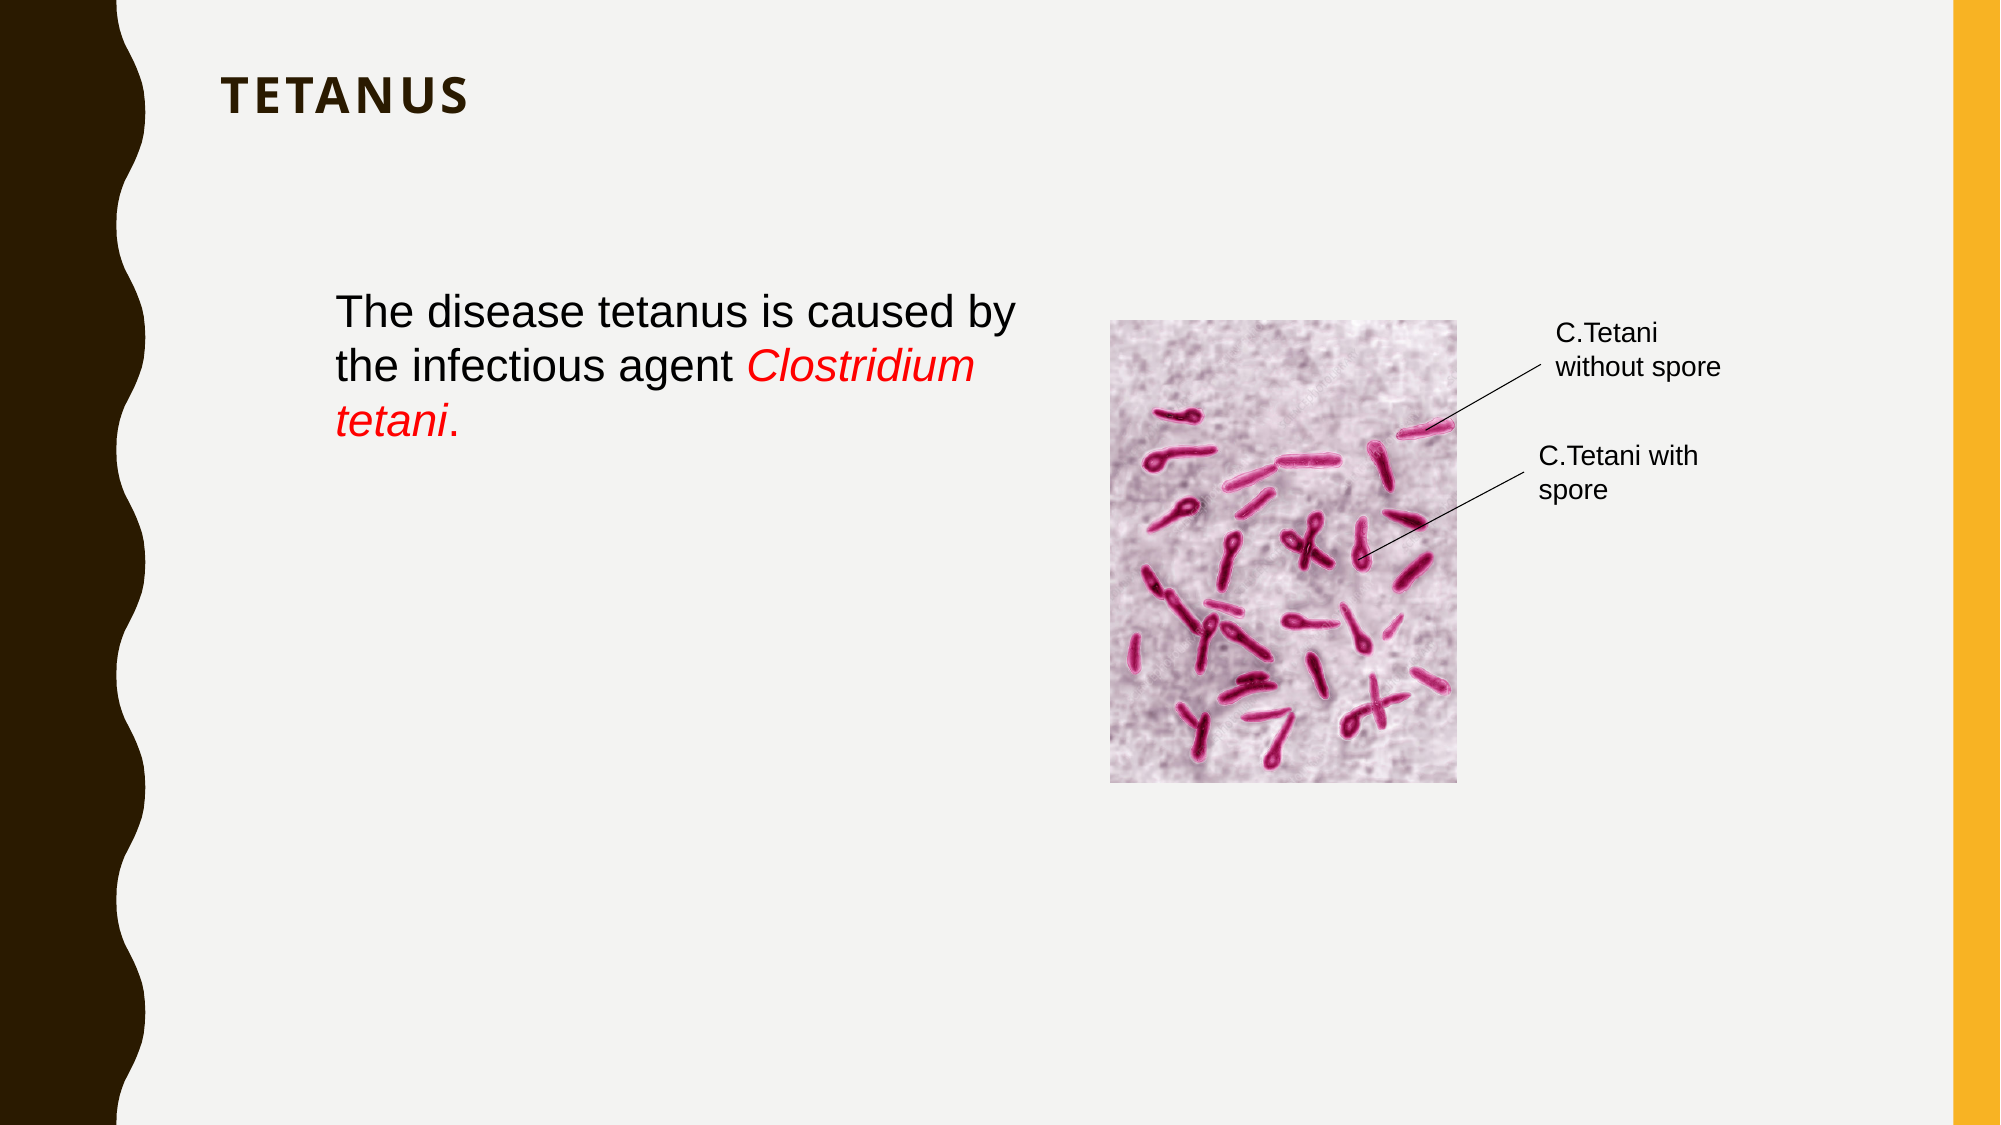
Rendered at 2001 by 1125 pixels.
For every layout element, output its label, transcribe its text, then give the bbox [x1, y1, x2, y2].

text_box C.Tetani without spore [1540, 306, 1752, 389]
picture [1110, 320, 1457, 783]
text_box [1358, 471, 1525, 560]
text_box The disease tetanus is caused by the infectious agent Clostridium tetani. [320, 273, 1106, 564]
title Tetanus [205, 62, 1875, 308]
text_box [1425, 364, 1541, 431]
text_box C.Tetani with spore [1523, 430, 1735, 513]
